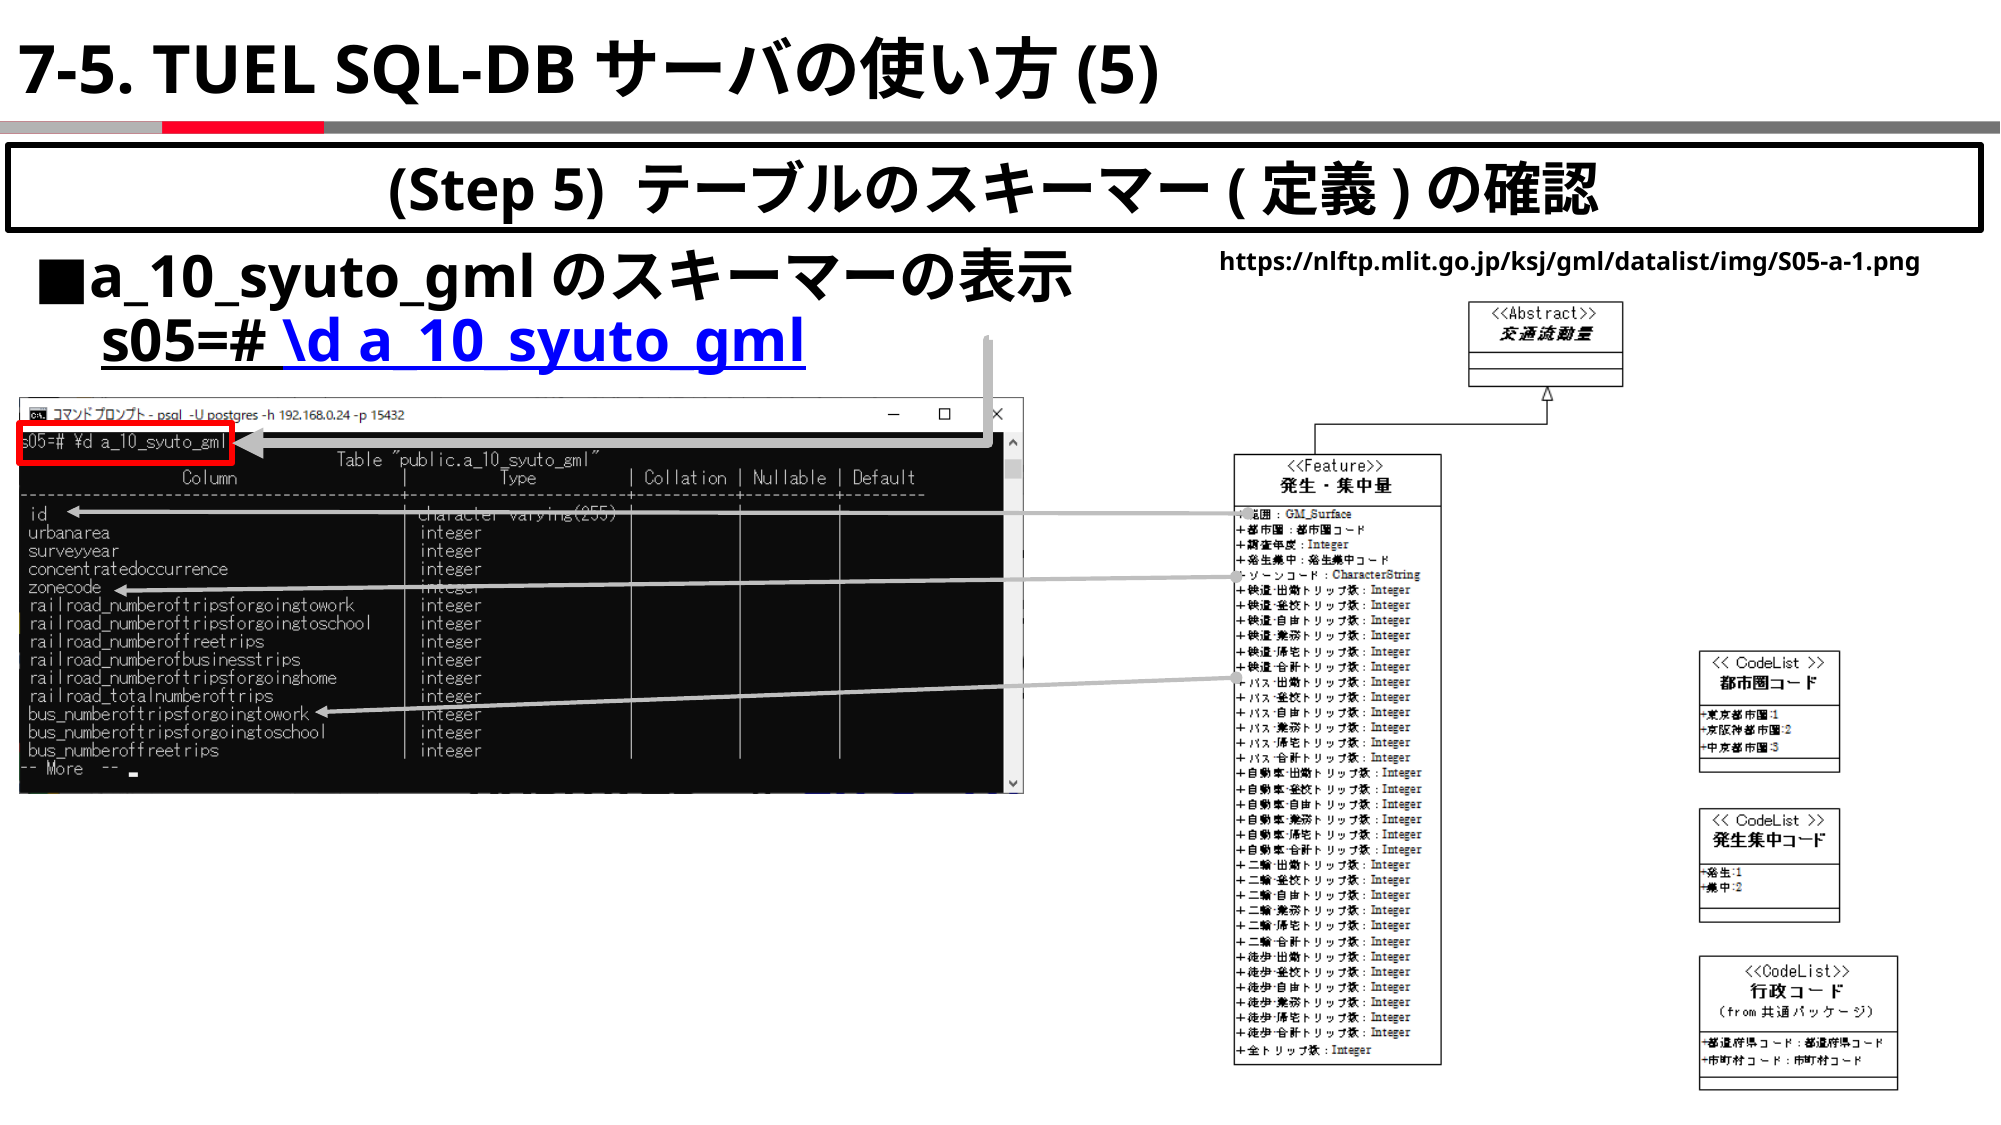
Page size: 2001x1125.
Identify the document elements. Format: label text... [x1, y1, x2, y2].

text_box ■a_10_syuto_gmlのスキーマーの表示 [19, 231, 1119, 320]
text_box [231, 339, 989, 444]
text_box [113, 576, 1237, 591]
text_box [314, 677, 1237, 713]
text_box s05=# \d a_10_syuto_gml [86, 320, 989, 384]
title 7-5. TUEL SQL-DBサーバの使い方(5) [3, 19, 1222, 115]
picture [19, 396, 1024, 794]
picture [1196, 275, 1945, 1112]
text_box (Step 5) テーブルのスキーマー(定義)の確認 [7, 145, 1981, 230]
text_box https://nlftp.mlit.go.jp/ksj/gml/datalist/img/S05-a-1.png [1204, 238, 1937, 274]
